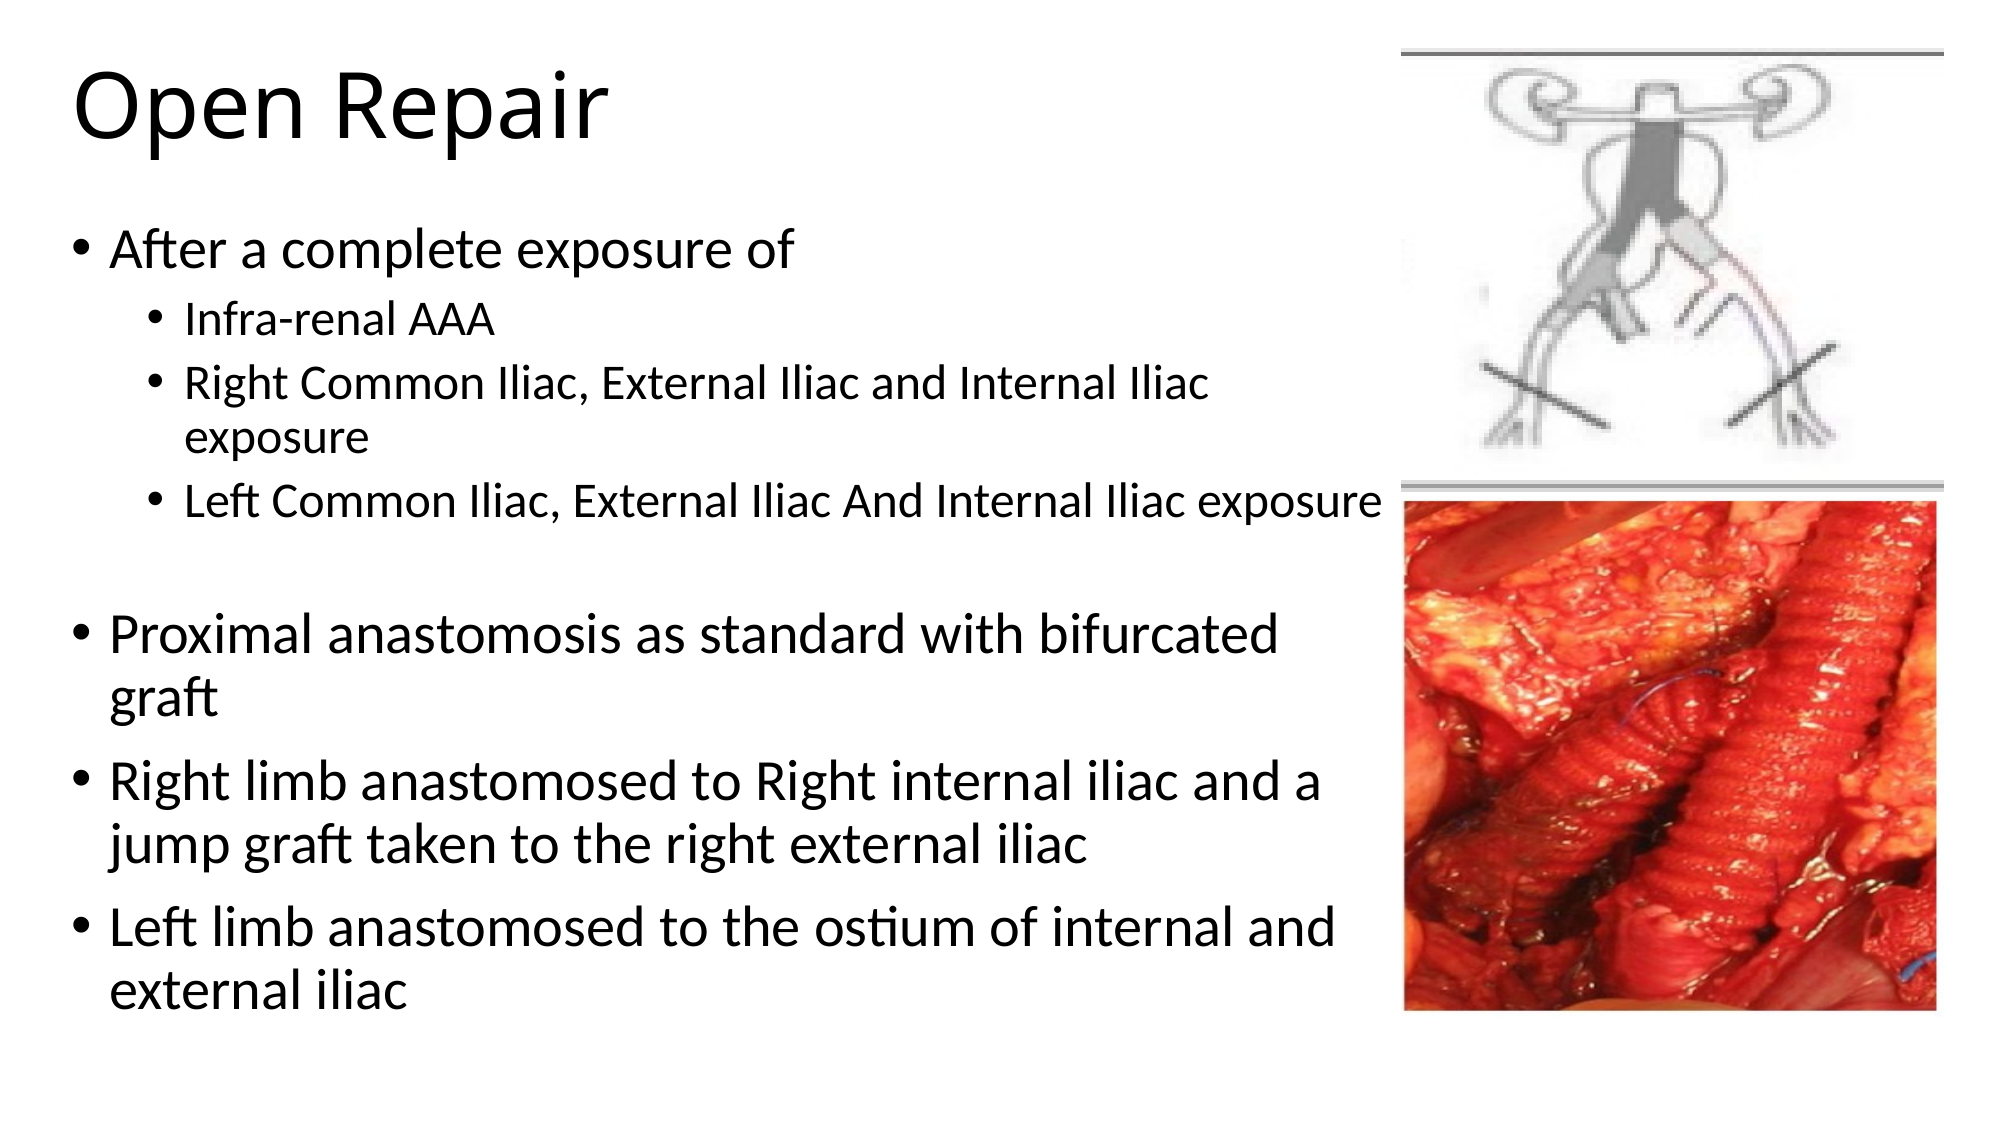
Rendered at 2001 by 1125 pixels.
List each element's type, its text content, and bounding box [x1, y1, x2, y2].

title Open Repair [56, 0, 1782, 211]
list After a complete exposure of Infra-renal AAA Right Common Iliac, External Iliac and Internal Iliac exposure Left Common Iliac, External Iliac And Internal Iliac exposure Proximal anastomosis as standard with bifurcated graft Right limb anastomosed to Right internal iliac and a jump graft taken to the right external iliac Left limb anastomosed to the ostium of internal and external iliac [56, 211, 1402, 1083]
picture [1401, 41, 1944, 1017]
